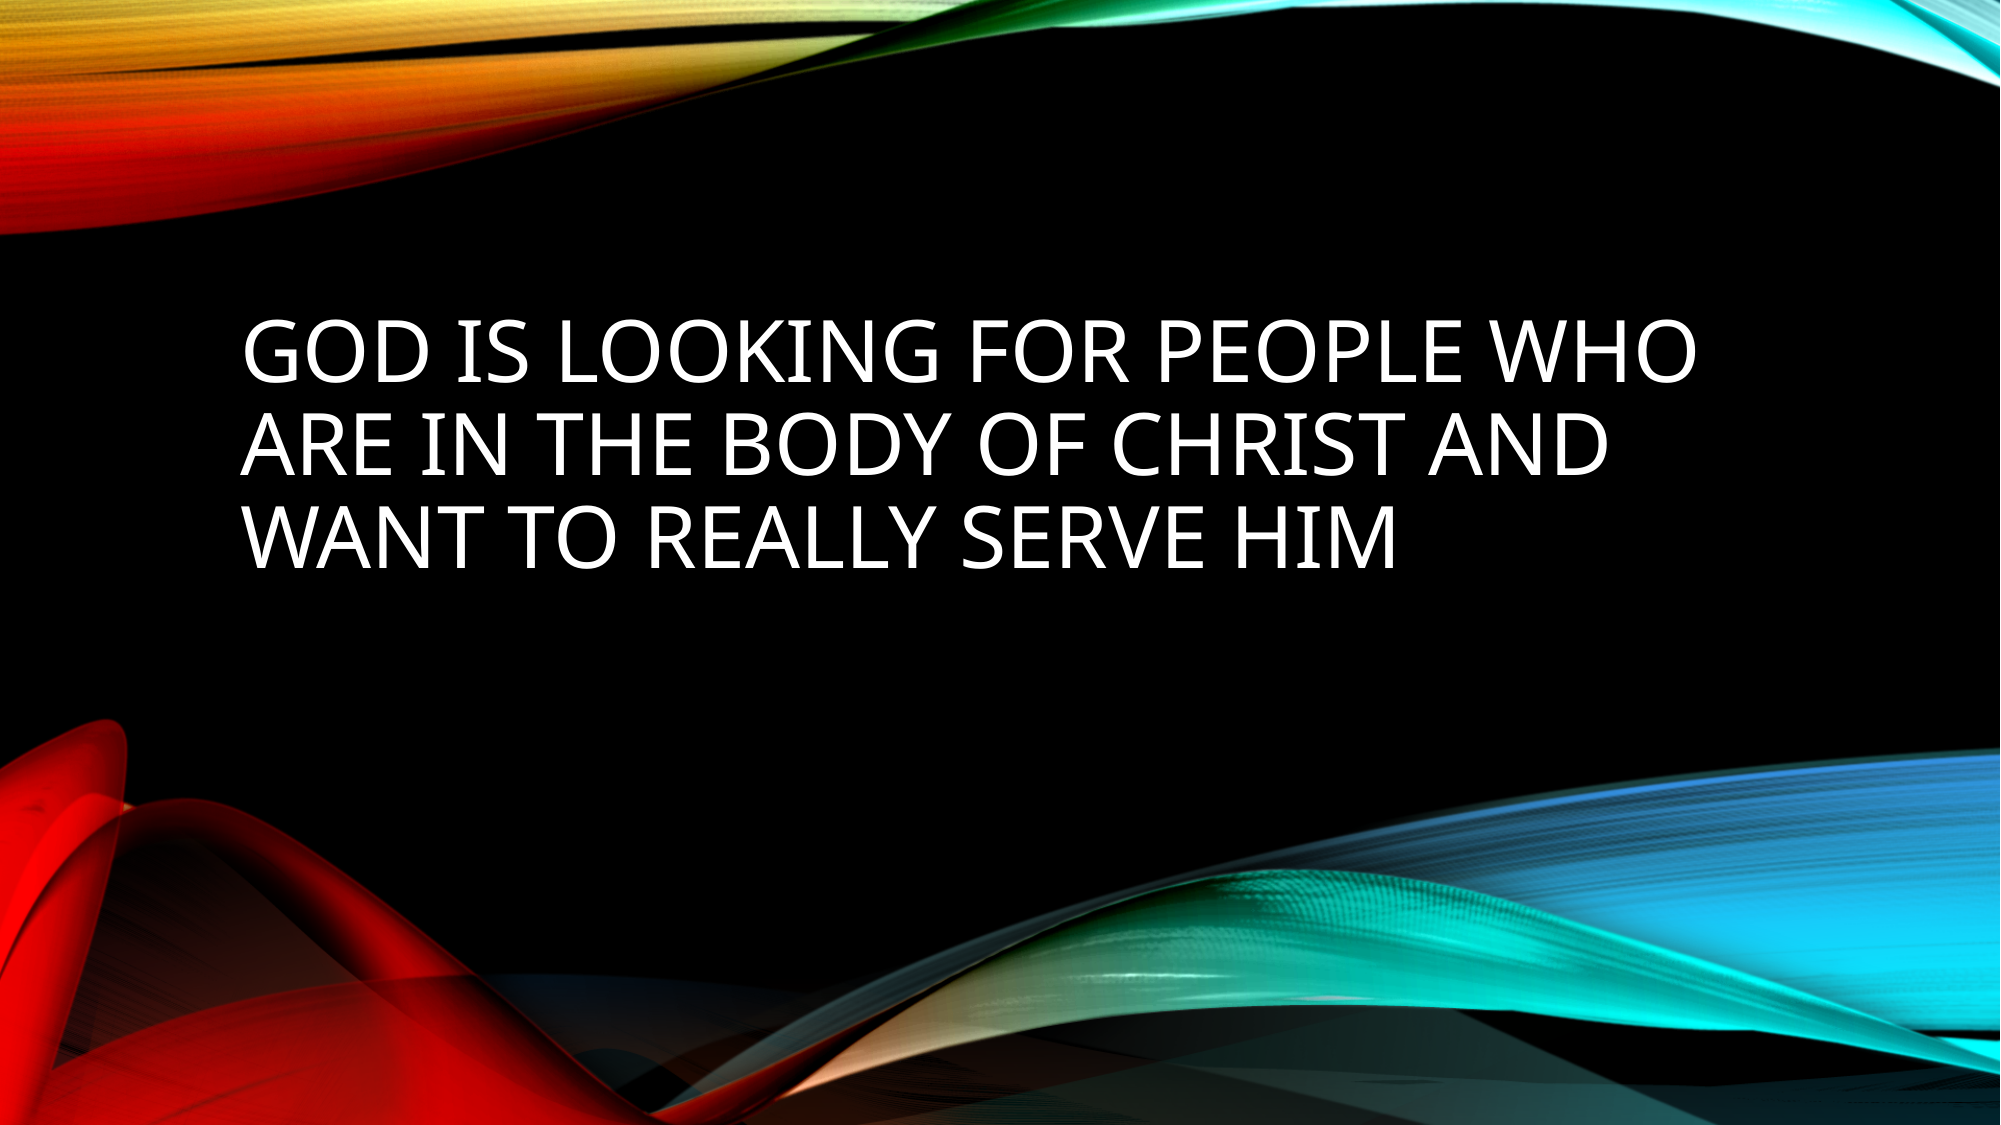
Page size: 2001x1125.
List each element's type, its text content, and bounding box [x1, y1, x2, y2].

picture [0, 0, 2000, 237]
title God is looking for people who are in the body of christ and want to really serve him [225, 295, 1775, 596]
picture [0, 717, 2000, 1125]
